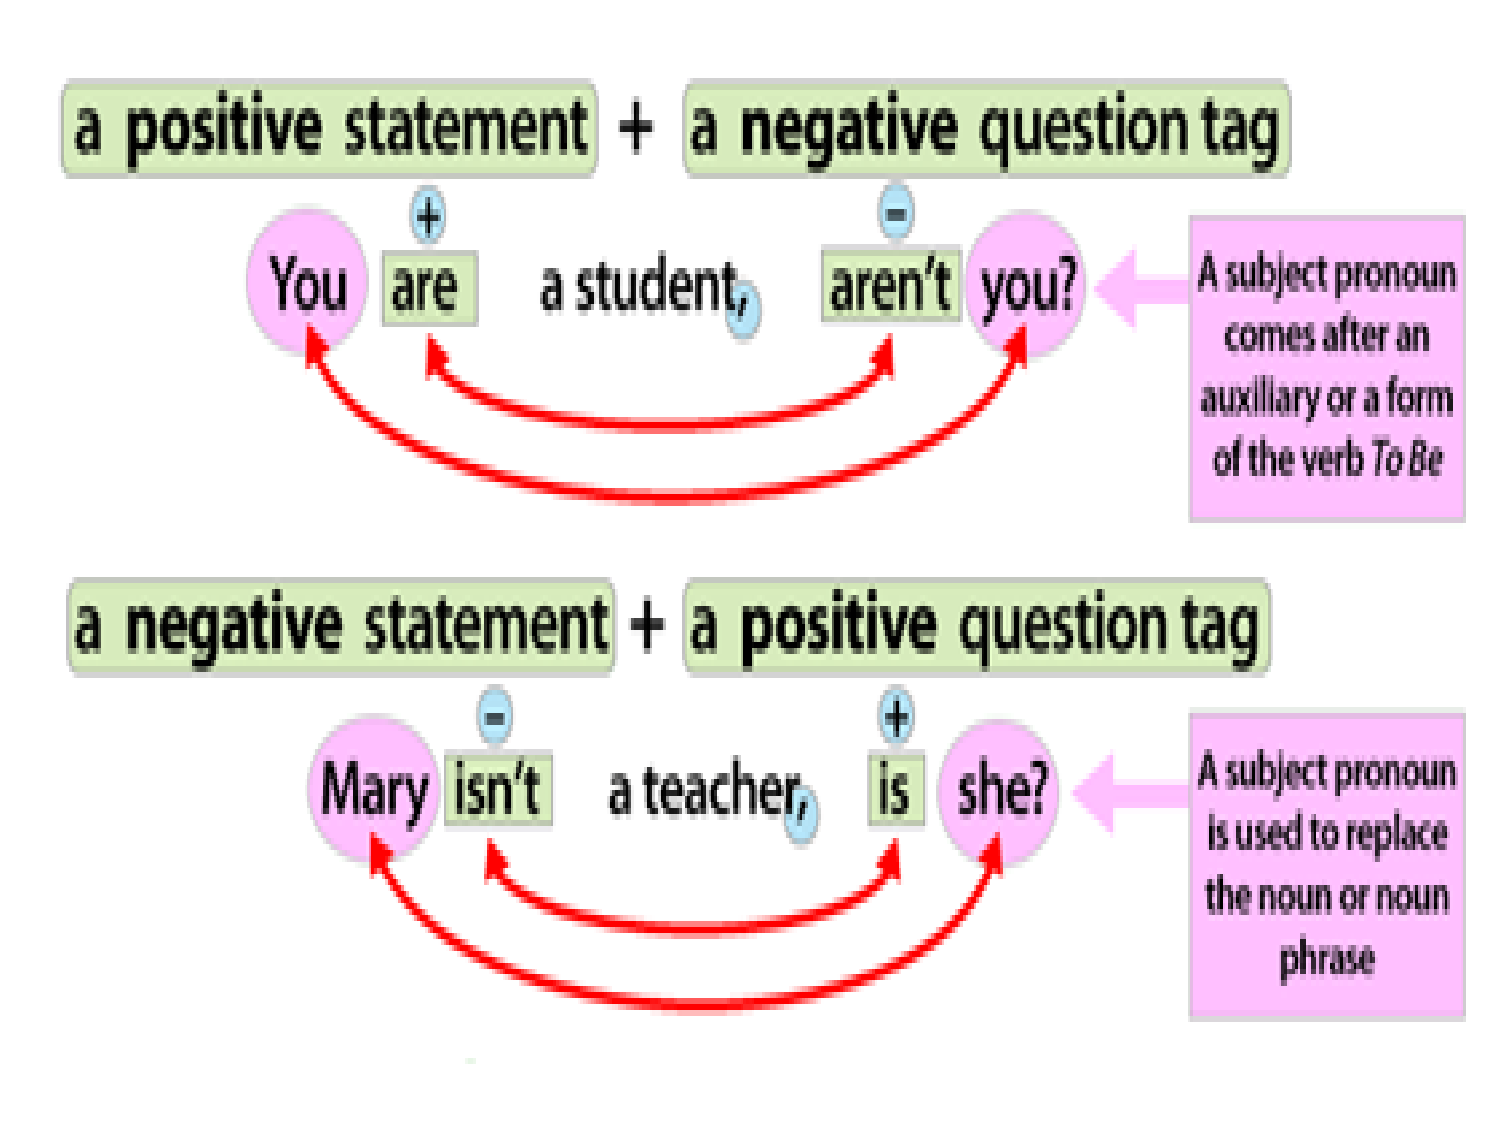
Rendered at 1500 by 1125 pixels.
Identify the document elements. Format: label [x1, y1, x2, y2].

picture [24, 49, 1480, 1064]
